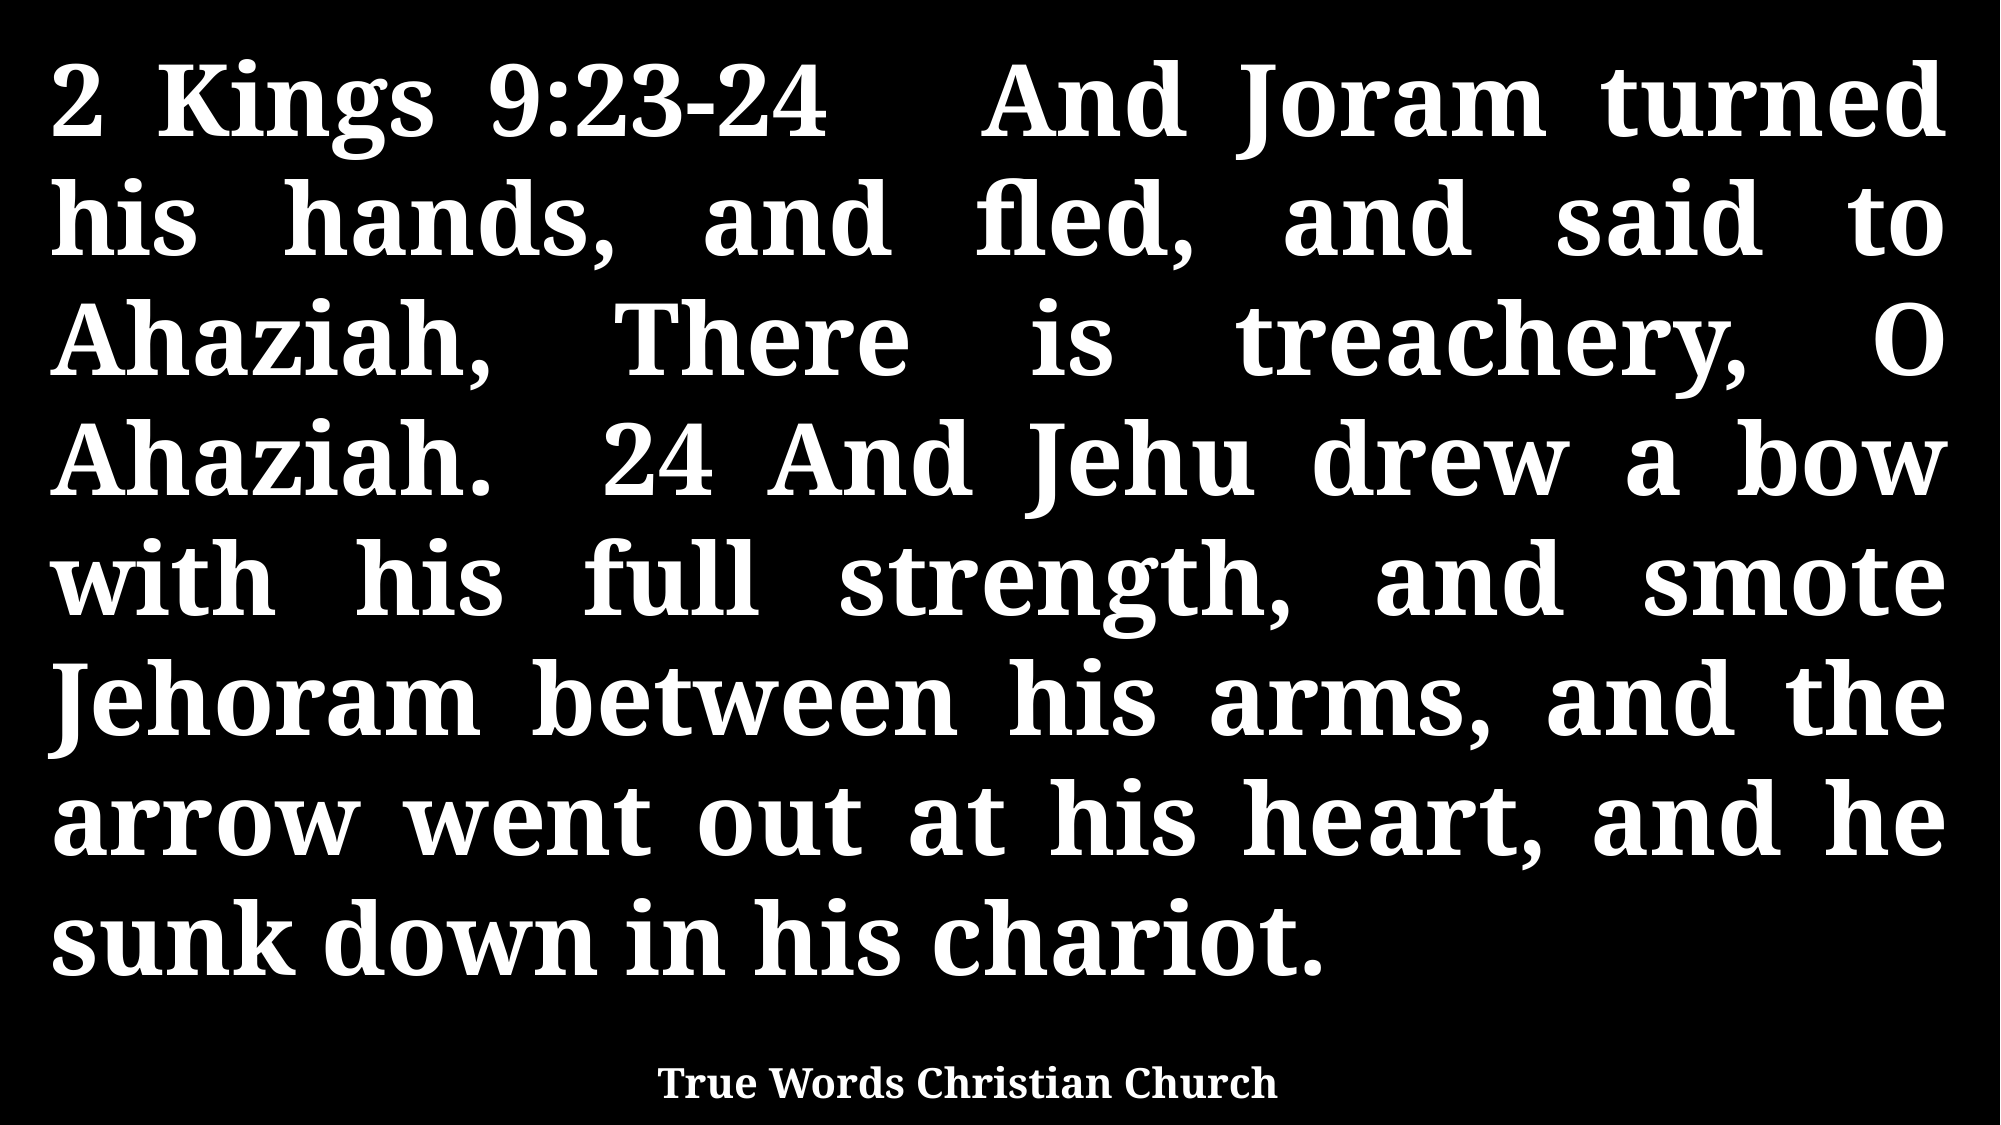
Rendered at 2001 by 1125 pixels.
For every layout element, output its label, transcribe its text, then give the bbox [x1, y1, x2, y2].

text_box True Words Christian Church [642, 1049, 1294, 1114]
text_box 2 Kings 9:23-24 And Joram turned his hands, and fled, and said to Ahaziah, There is treachery, O Ahaziah. 24 And Jehu drew a bow with his full strength, and smote Jehoram between his arms, and the arrow went out at his heart, and he sunk down in his chariot. [35, 28, 1965, 1003]
